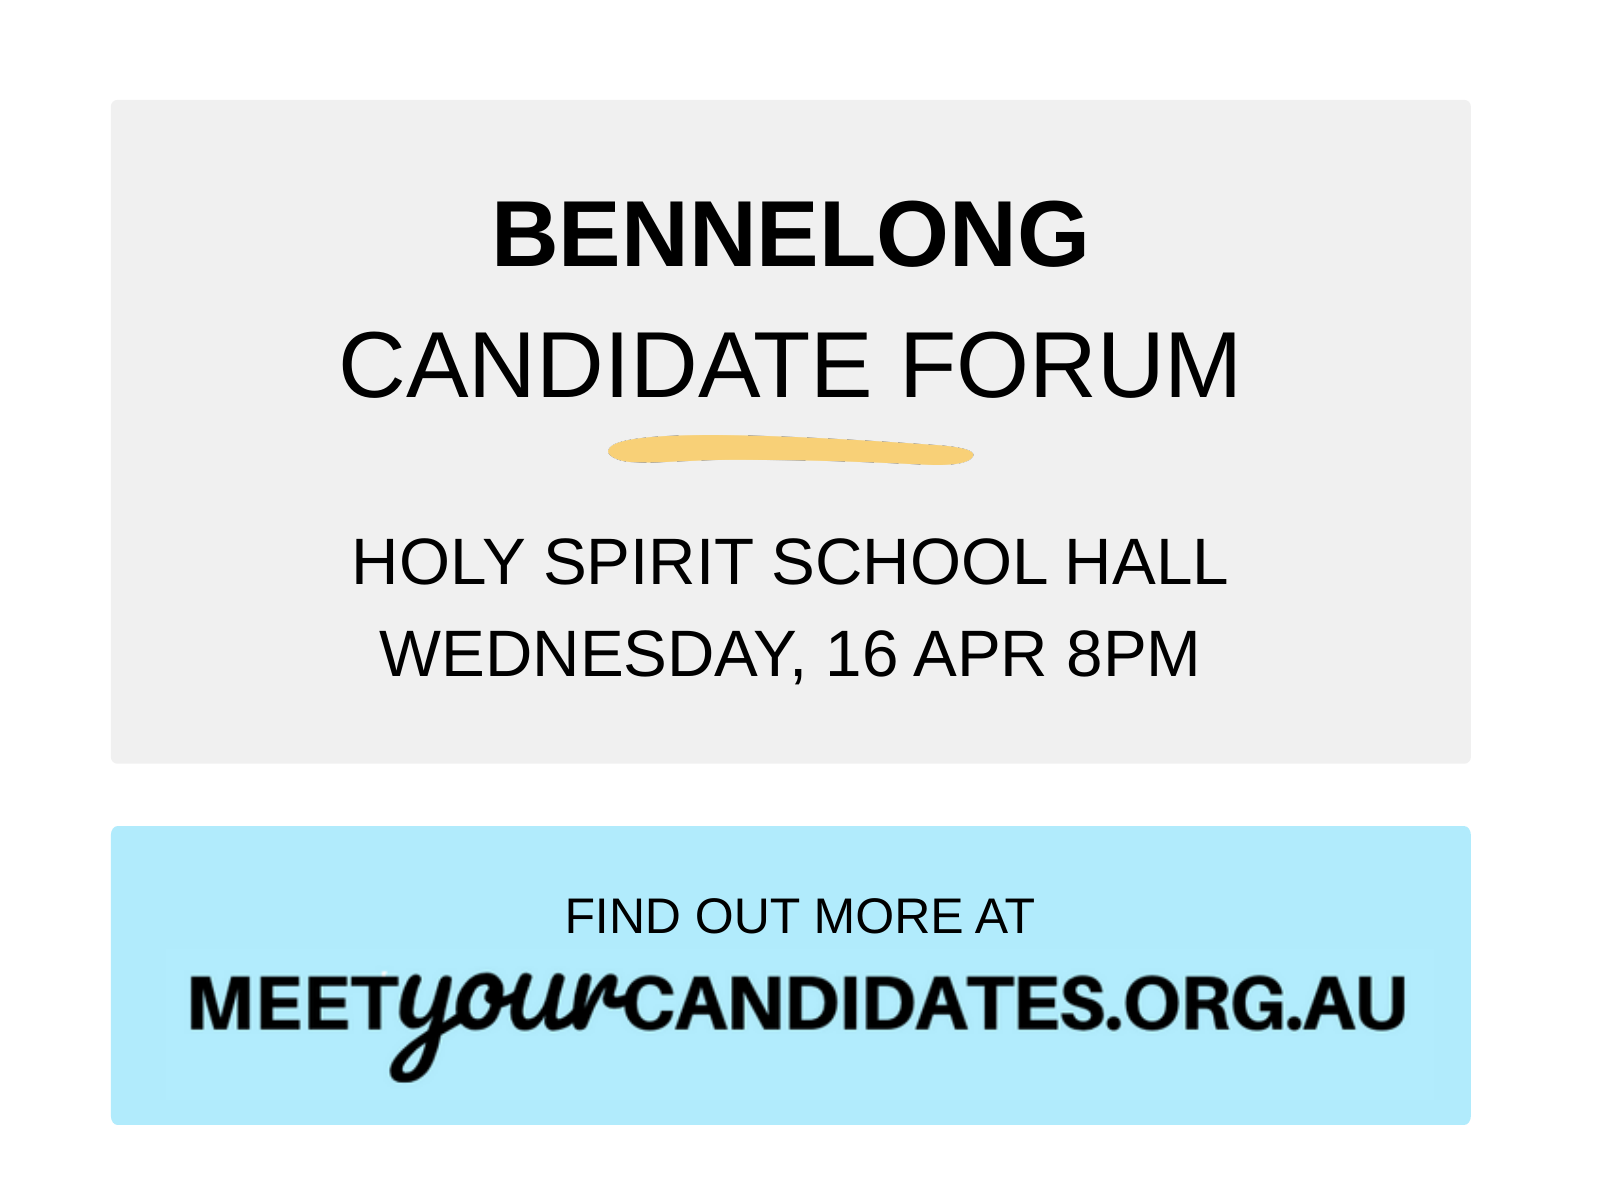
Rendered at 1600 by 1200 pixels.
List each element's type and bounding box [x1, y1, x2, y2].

text_box [110, 99, 1472, 764]
text_box [110, 825, 1472, 1126]
